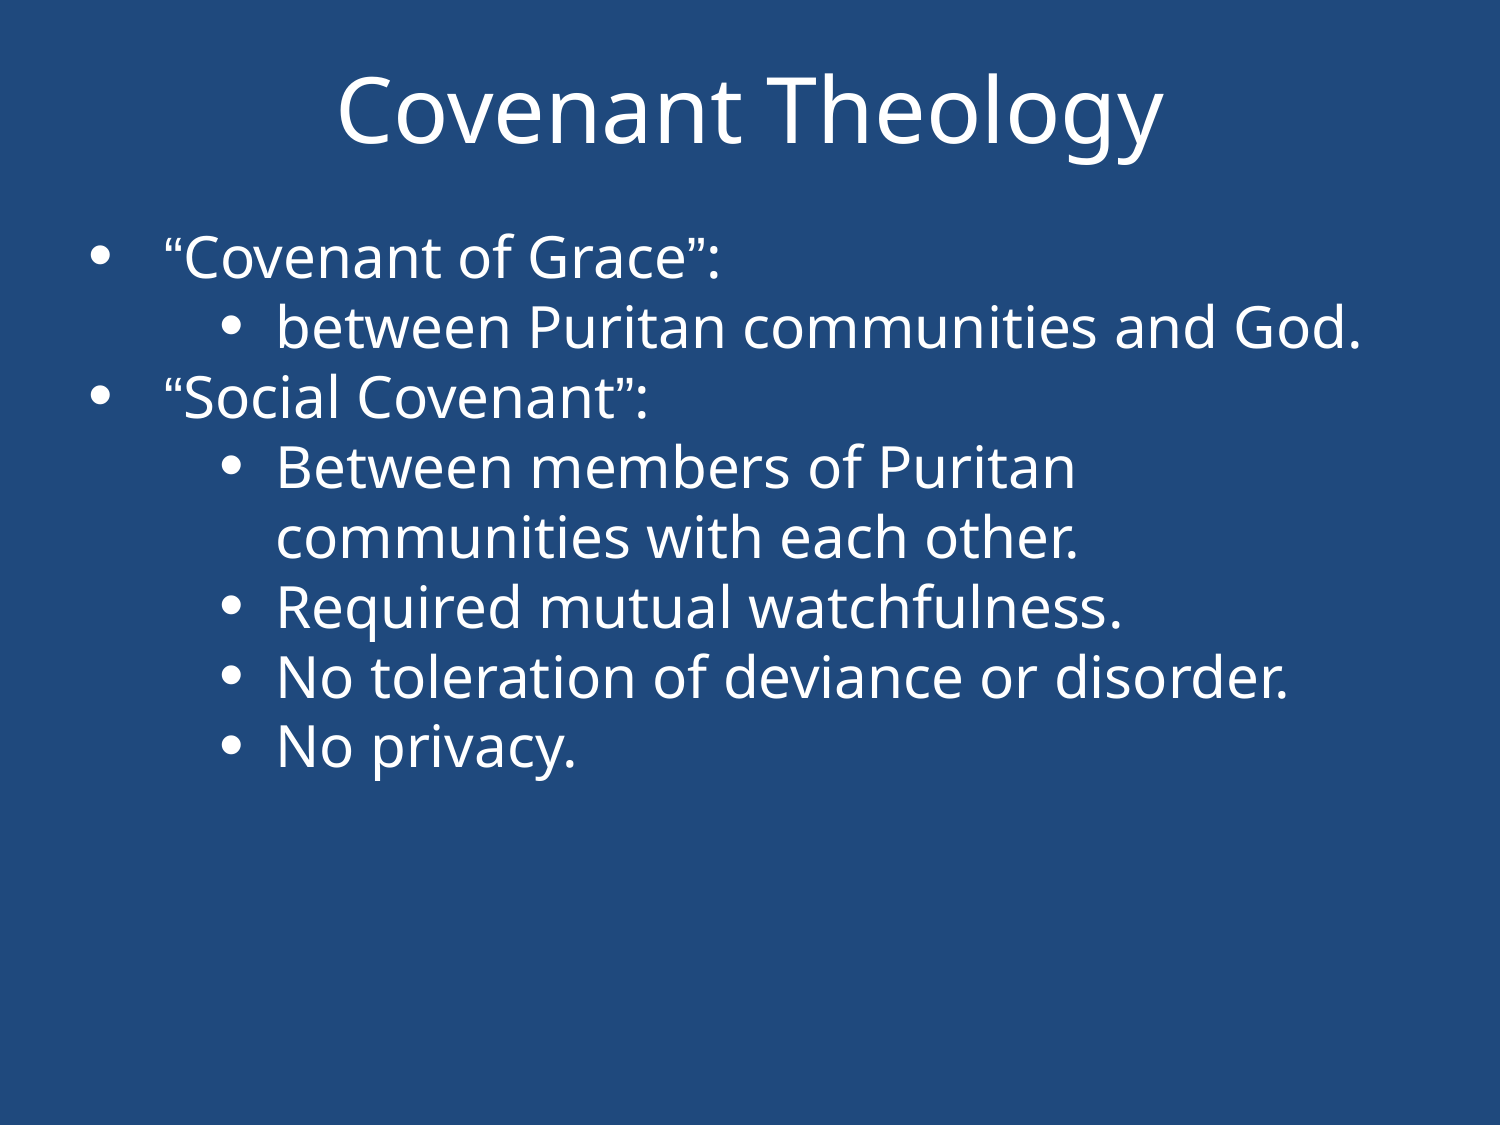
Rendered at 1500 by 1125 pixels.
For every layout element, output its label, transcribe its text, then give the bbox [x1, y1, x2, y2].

text_box “Covenant of Grace”: between Puritan communities and God. “Social Covenant”: Between members of Puritan communities with each other. Required mutual watchfulness. No toleration of deviance or disorder. No privacy. [73, 212, 1425, 787]
text_box Covenant Theology [273, 44, 1227, 169]
